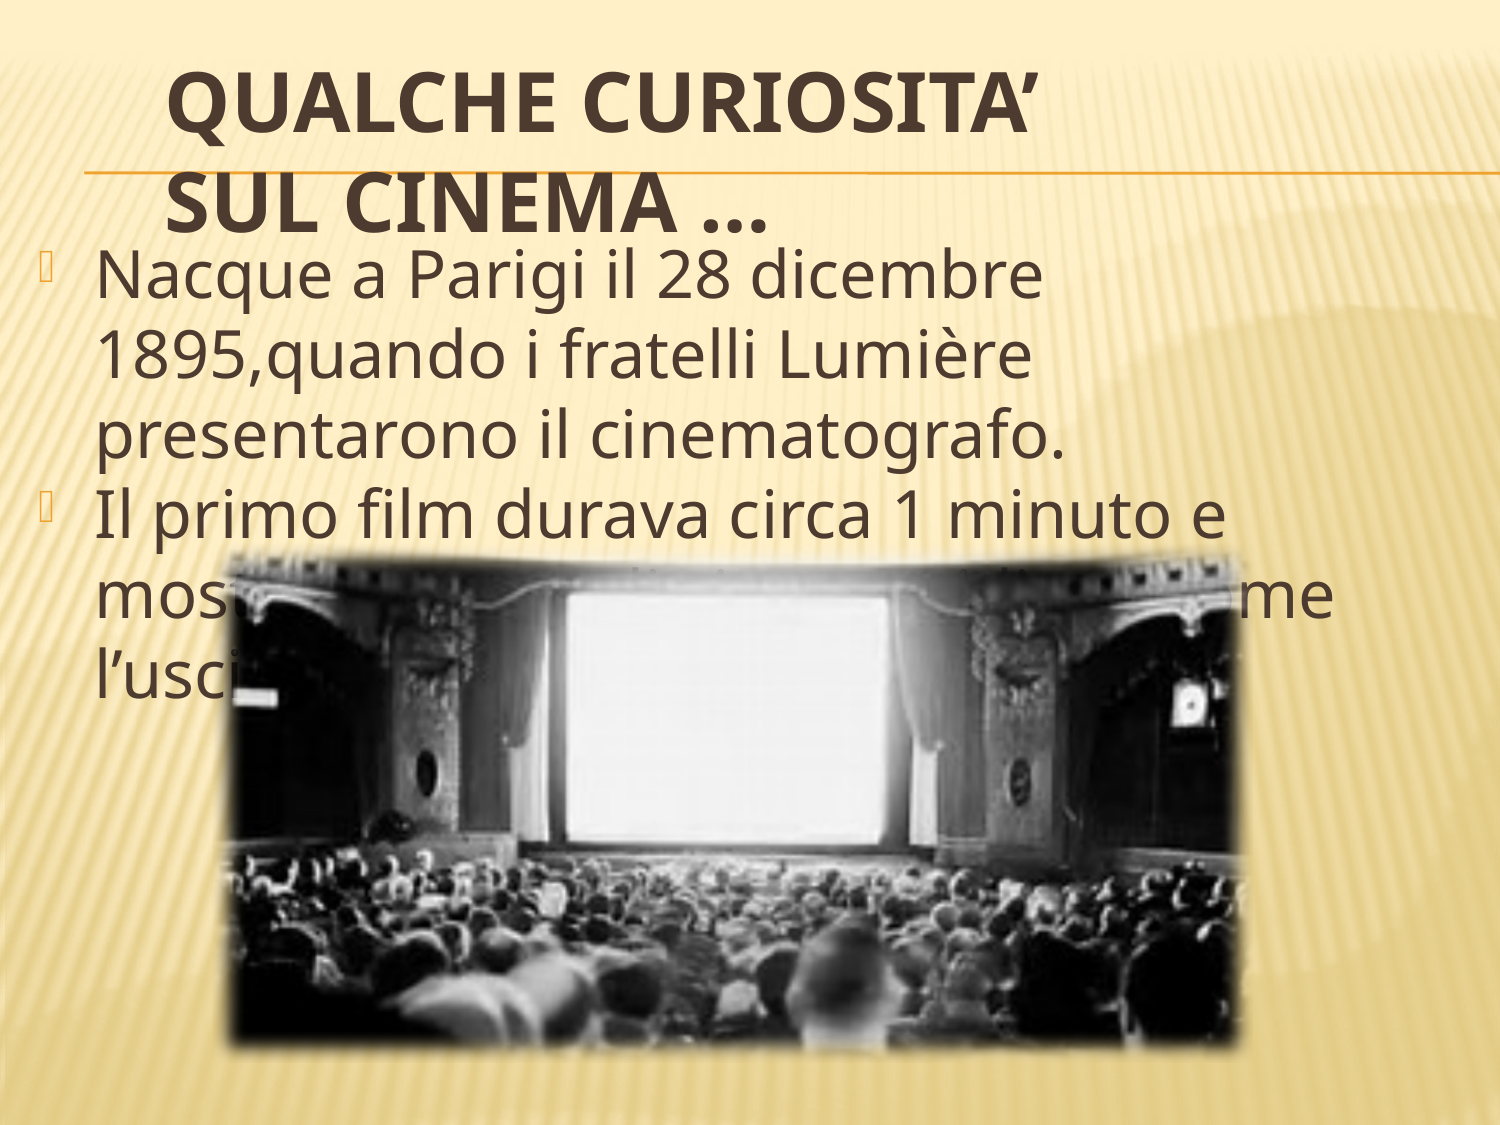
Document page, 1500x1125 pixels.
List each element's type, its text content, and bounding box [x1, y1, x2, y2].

text_box Nacque a Parigi il 28 dicembre 1895,quando i fratelli Lumière presentarono il cinematografo. Il primo film durava circa 1 minuto e mostrava scene di vita quotidiana come l’uscita degli operi dalla fabbrica. [23, 224, 1483, 532]
picture [0, 0, 1500, 1125]
text_box QUALCHE CURIOSITA’ SUL CINEMA … [149, 42, 1217, 224]
